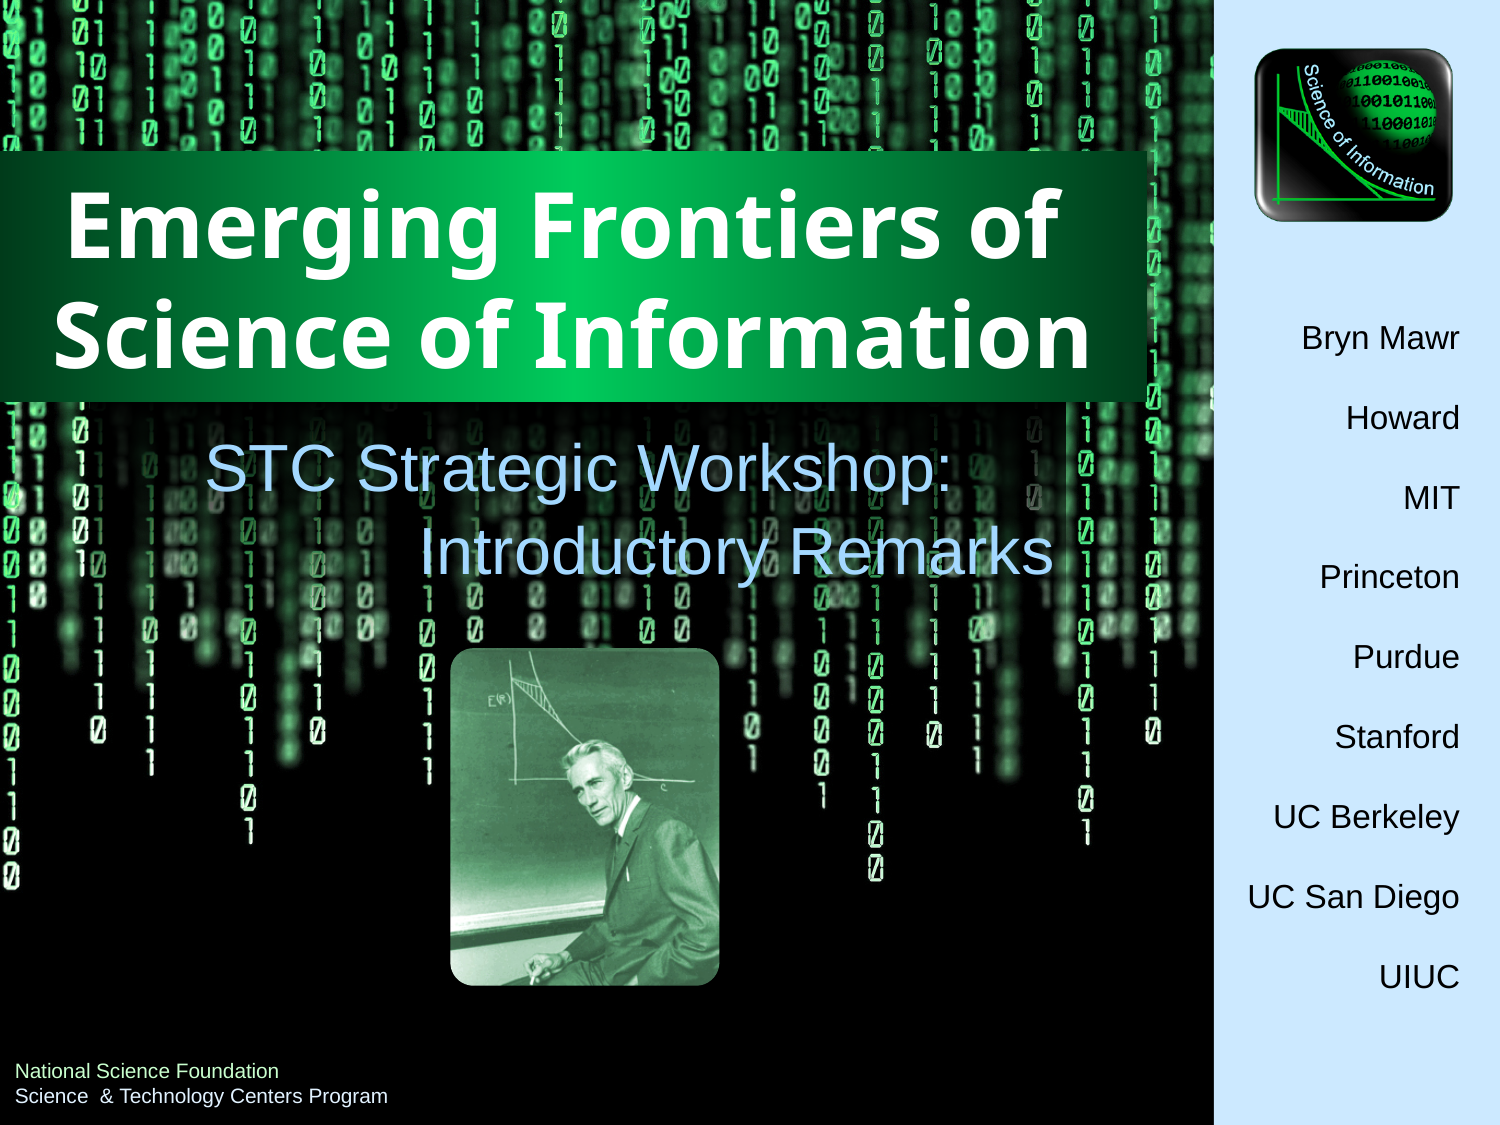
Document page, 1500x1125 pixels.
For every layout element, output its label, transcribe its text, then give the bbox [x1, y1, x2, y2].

title Emerging Frontiers of Science of Information [0, 151, 1147, 402]
picture [1254, 48, 1453, 222]
picture [0, 0, 1213, 1125]
subtitle STC Strategic Workshop: Introductory Remarks [6, 399, 1153, 600]
